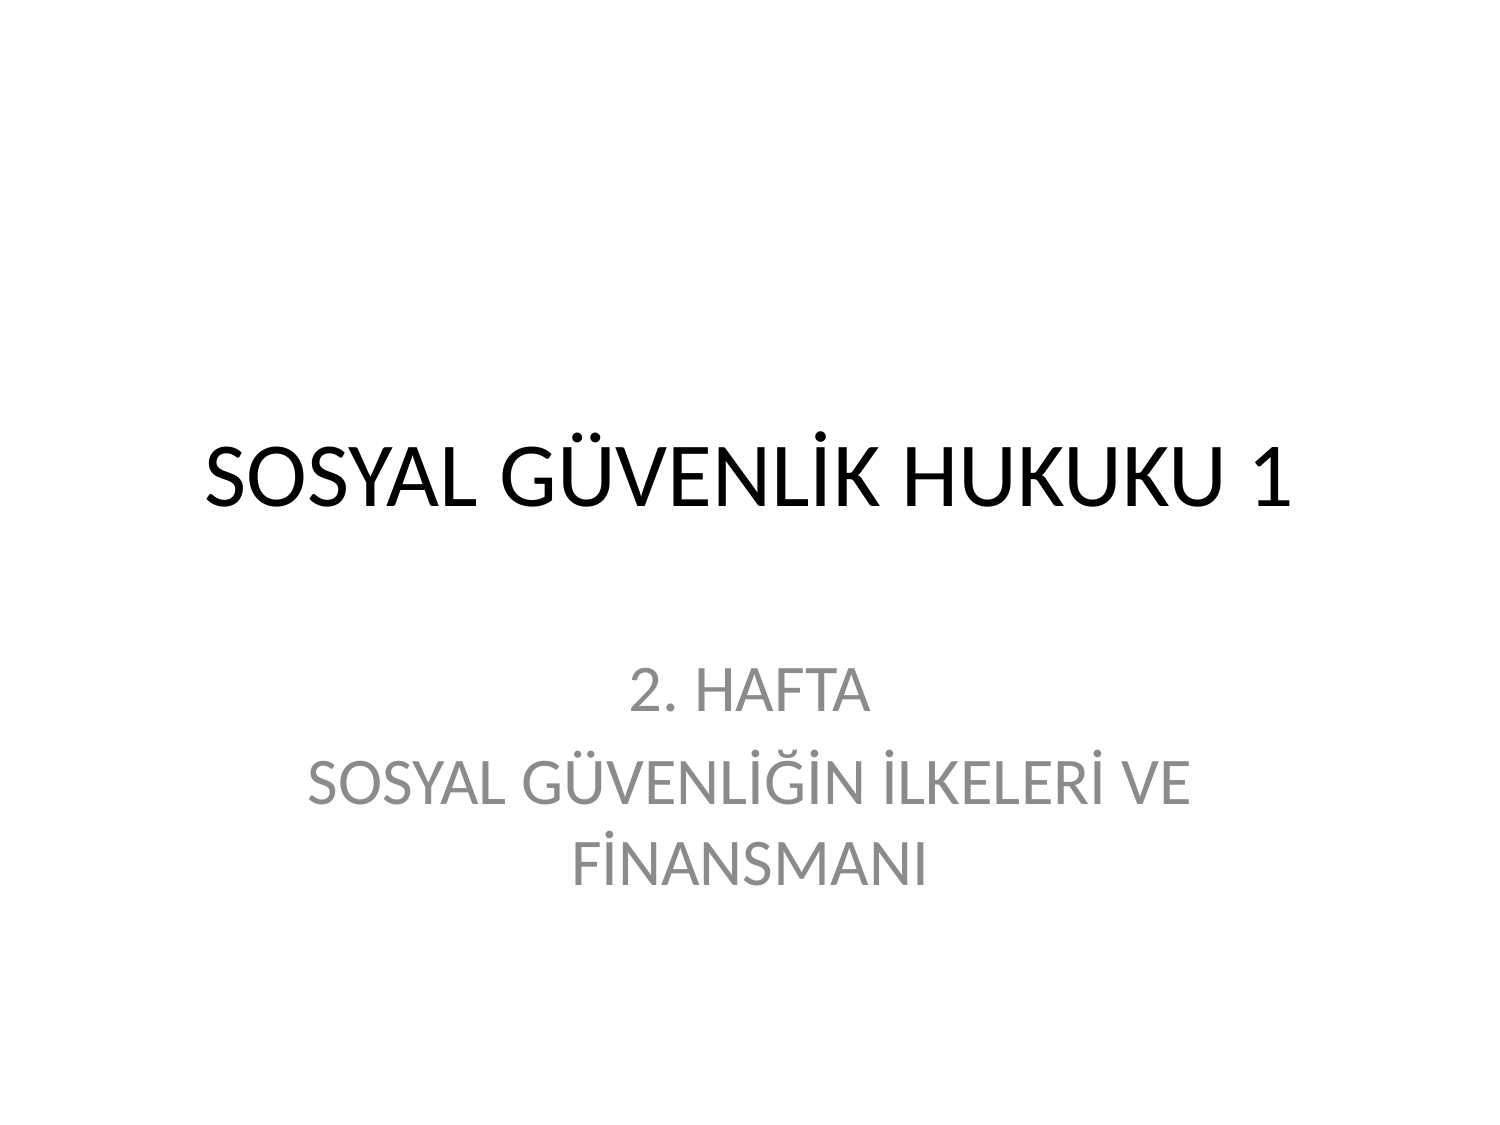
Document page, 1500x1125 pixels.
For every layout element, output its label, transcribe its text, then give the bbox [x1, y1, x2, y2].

title SOSYAL GÜVENLİK HUKUKU 1 [112, 349, 1388, 591]
subtitle 2. HAFTA SOSYAL GÜVENLİĞİN İLKELERİ VE FİNANSMANI [225, 637, 1275, 925]
